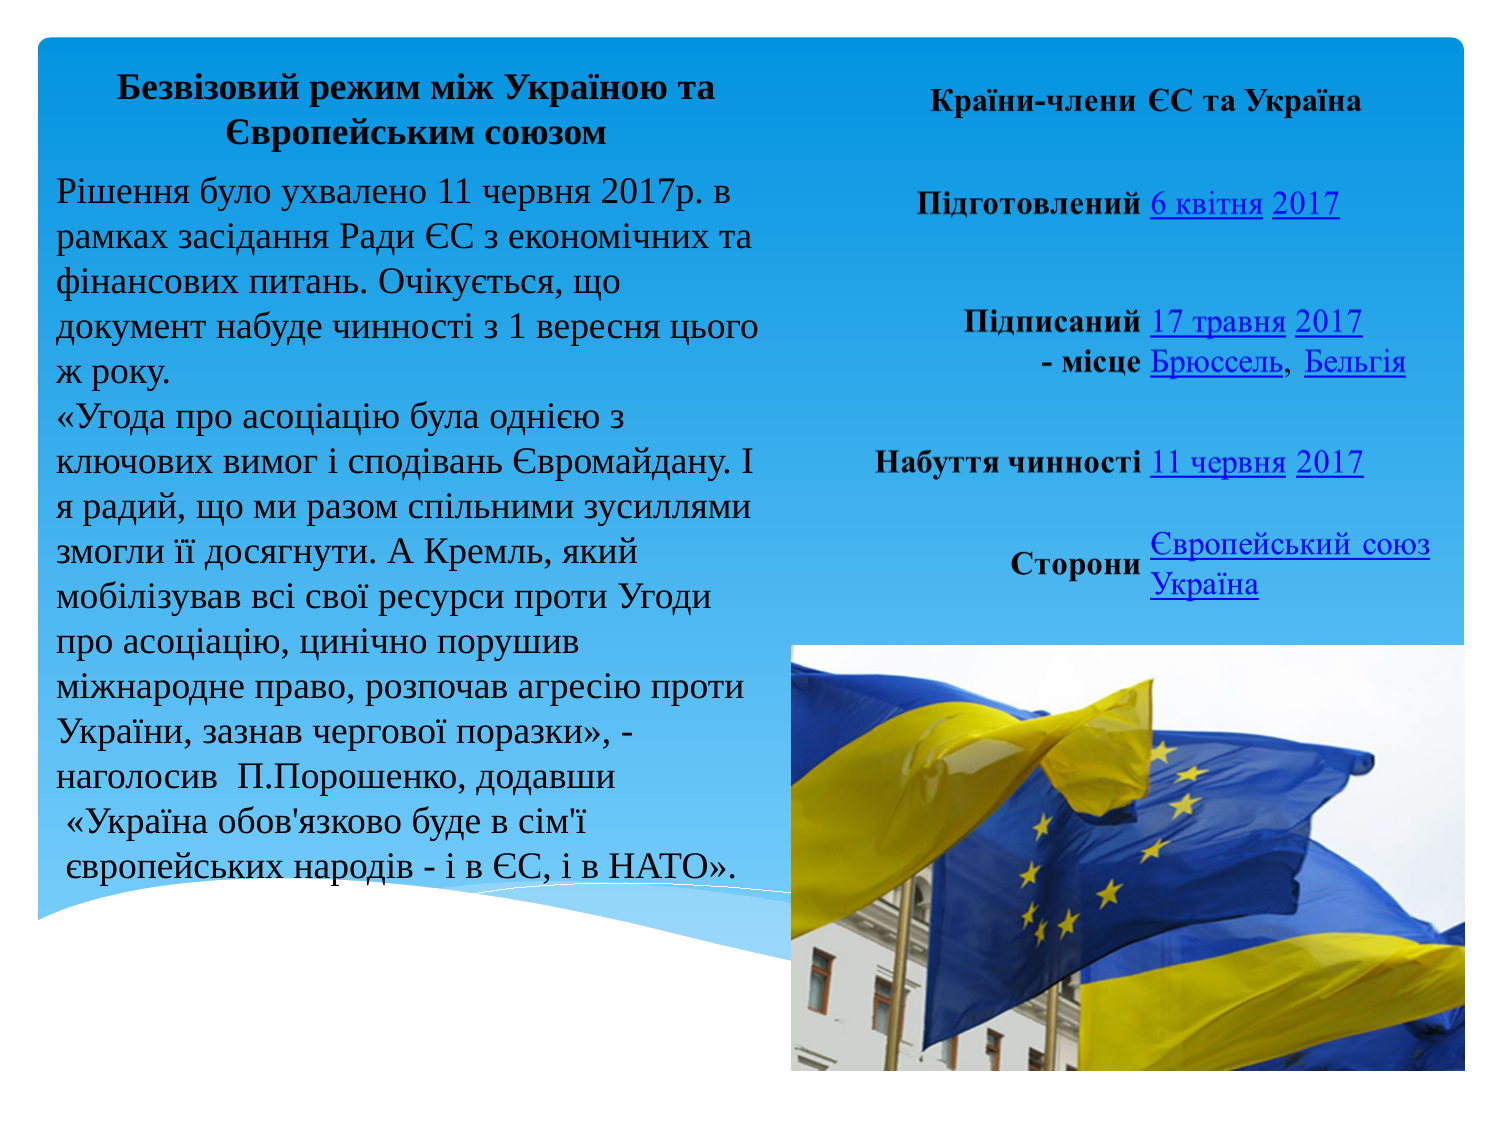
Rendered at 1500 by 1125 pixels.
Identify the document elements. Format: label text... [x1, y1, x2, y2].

picture [1086, 99, 1091, 110]
picture [832, 176, 1459, 623]
picture [943, 101, 948, 109]
text_box Безвізовий режим між Україною та Європейським союзом [41, 54, 792, 158]
picture [791, 644, 1465, 1071]
text_box Рішення було ухвалено 11 червня 2017р. в рамках засідання Ради ЄС з економічних та фінансових питань. Очікується, що документ набуде чинності з 1 вересня цього ж року. «Угода про асоціацію була однією з ключових вимог і сподівань Євромайдану. І я радий, що ми разом спільними зусиллями змогли її досягнути. А Кремль, який мобілізував всі свої ресурси проти Угоди про асоціацію, цинічно порушив міжнародне право, розпочав агресію проти України, зазнав чергової поразки», - наголосив П.Порошенко, додавши «Україна обов'язково буде в сім'ї європейських народів - і в ЄС, і в НАТО». [41, 158, 792, 894]
picture [1150, 92, 1155, 108]
picture [1172, 93, 1177, 108]
picture [934, 90, 938, 109]
picture [1248, 90, 1259, 105]
